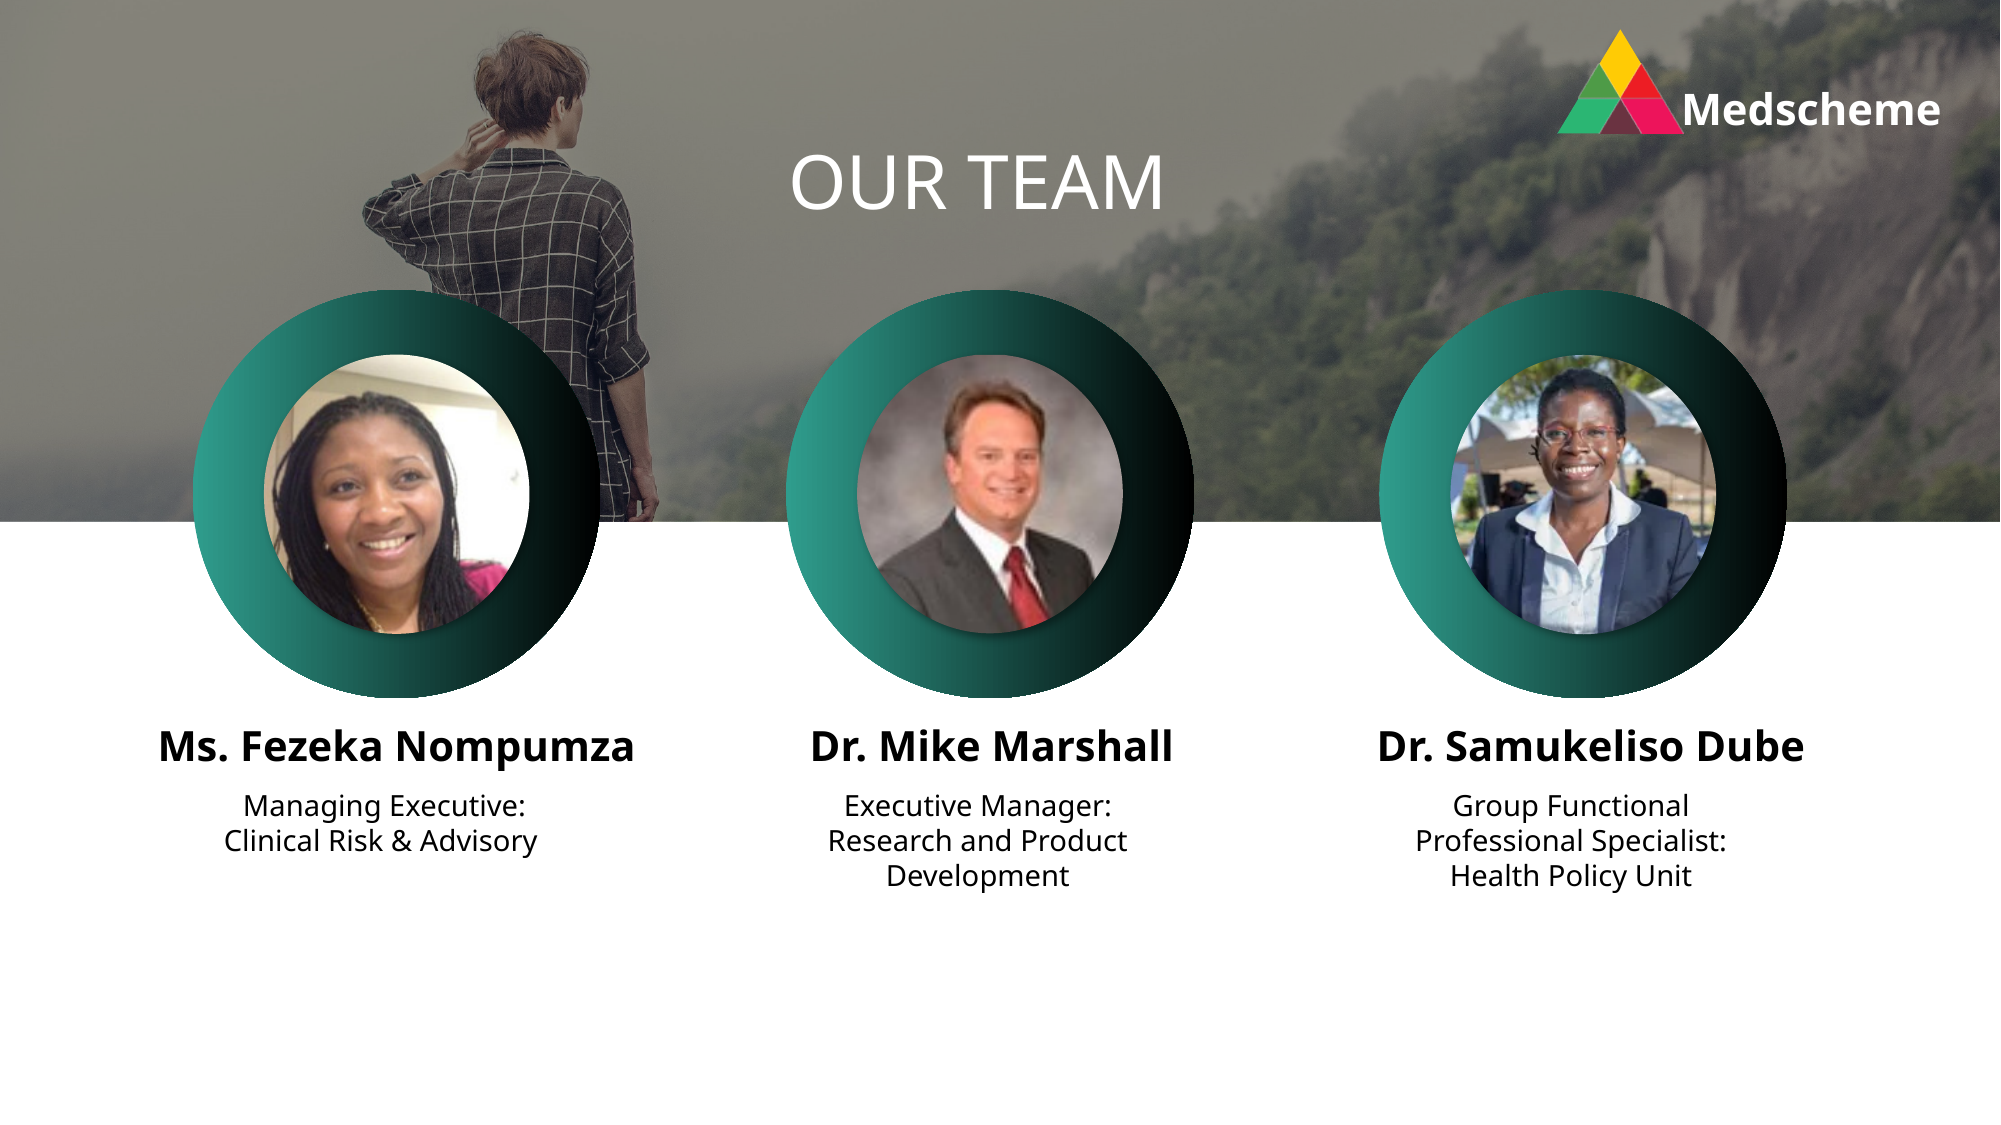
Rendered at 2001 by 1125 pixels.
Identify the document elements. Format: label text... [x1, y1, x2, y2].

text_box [1379, 290, 1801, 894]
picture [857, 354, 1123, 634]
picture [0, 0, 2000, 522]
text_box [785, 290, 1194, 894]
picture [1450, 354, 1717, 635]
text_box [166, 290, 627, 859]
picture [263, 354, 530, 634]
text_box OUR TEAM [788, 134, 1168, 225]
